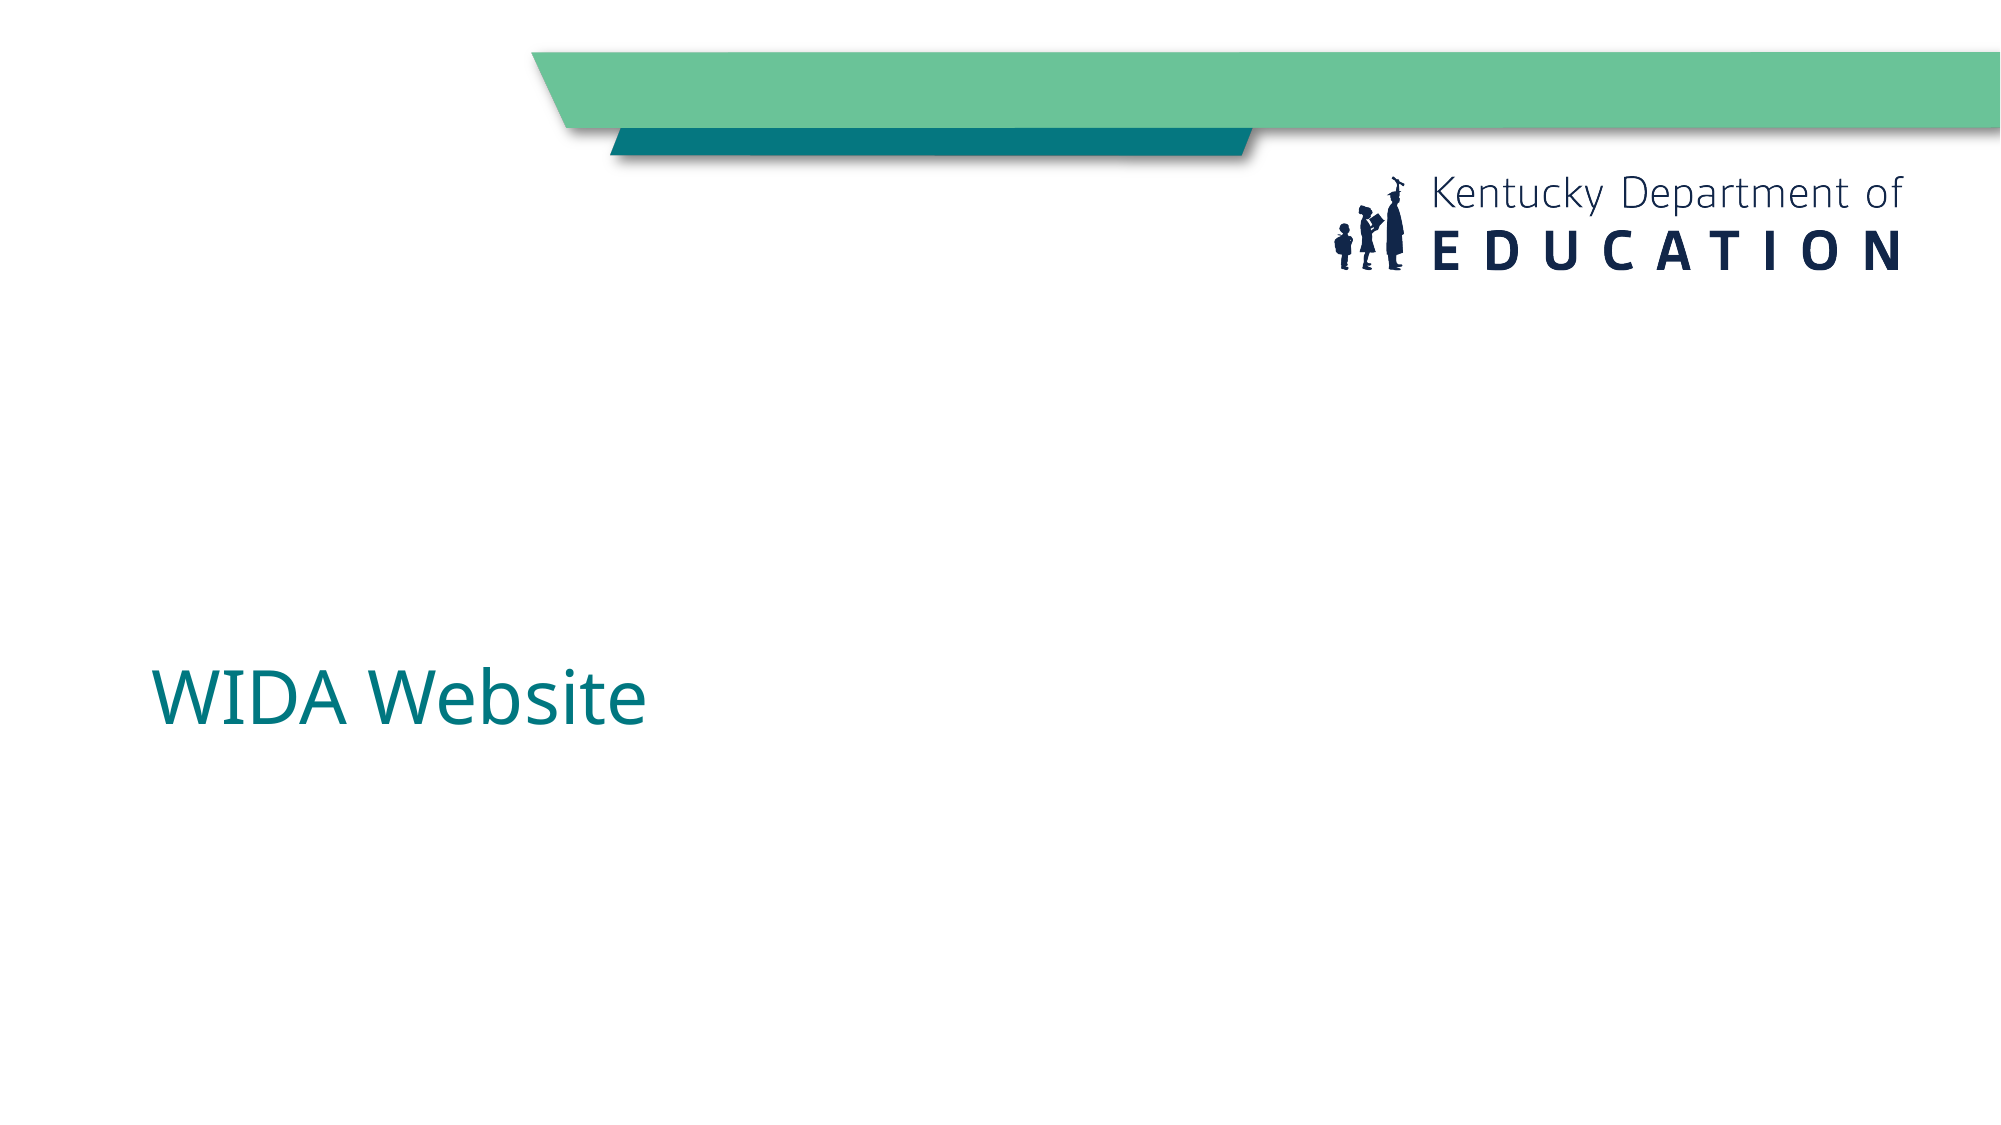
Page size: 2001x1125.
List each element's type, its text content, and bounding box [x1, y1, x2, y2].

title WIDA Website [136, 280, 1862, 749]
picture [0, 0, 2001, 1125]
